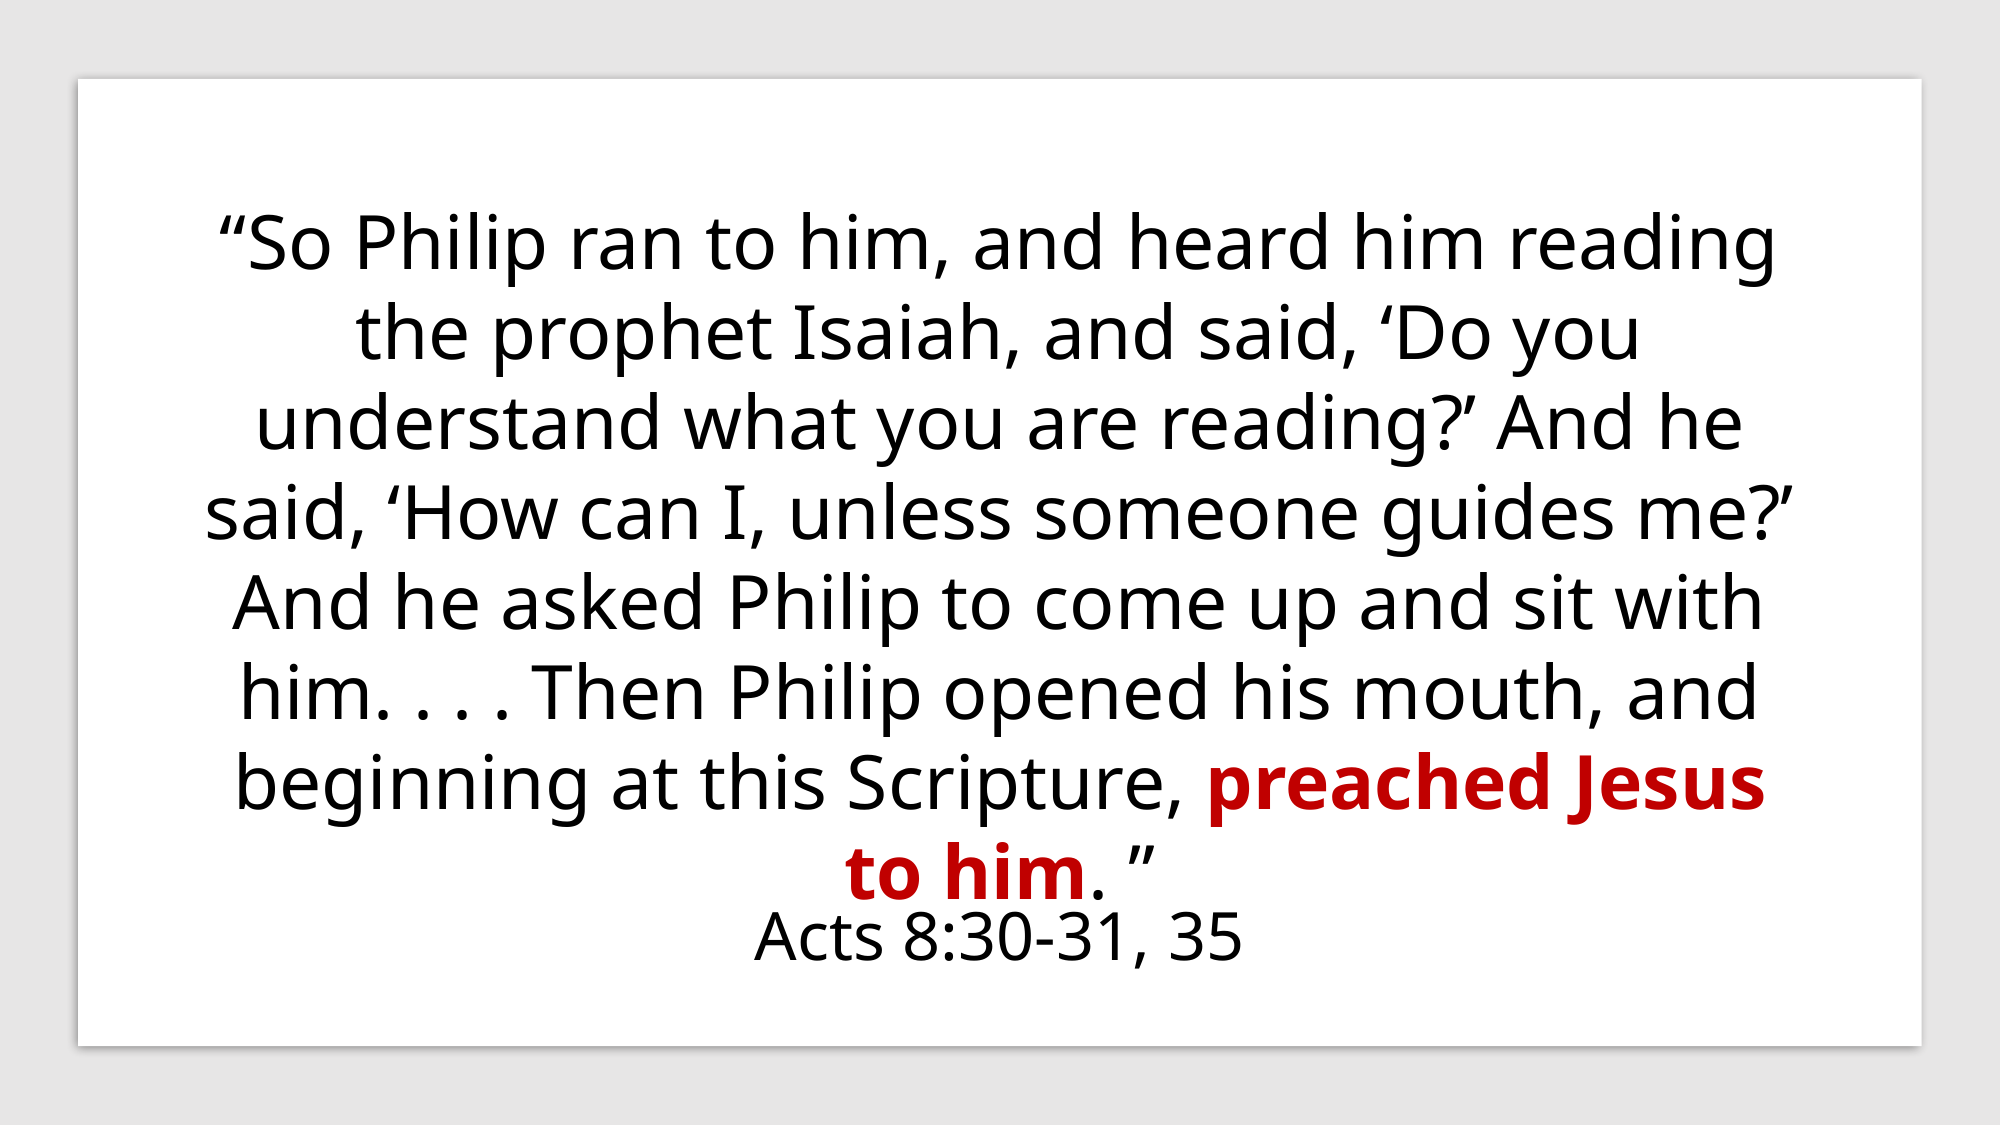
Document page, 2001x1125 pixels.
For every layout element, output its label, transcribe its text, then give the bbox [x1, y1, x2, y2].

text_box “So Philip ran to him, and heard him reading the prophet Isaiah, and said, ‘Do you understand what you are reading?’ And he said, ‘How can I, unless someone guides me?’ And he asked Philip to come up and sit with him. . . . Then Philip opened his mouth, and beginning at this Scripture, preached Jesus to him. ” [180, 187, 1819, 923]
text_box Acts 8:30-31, 35 [528, 886, 1472, 982]
text_box [0, 0, 2000, 1125]
text_box [77, 78, 1923, 1047]
